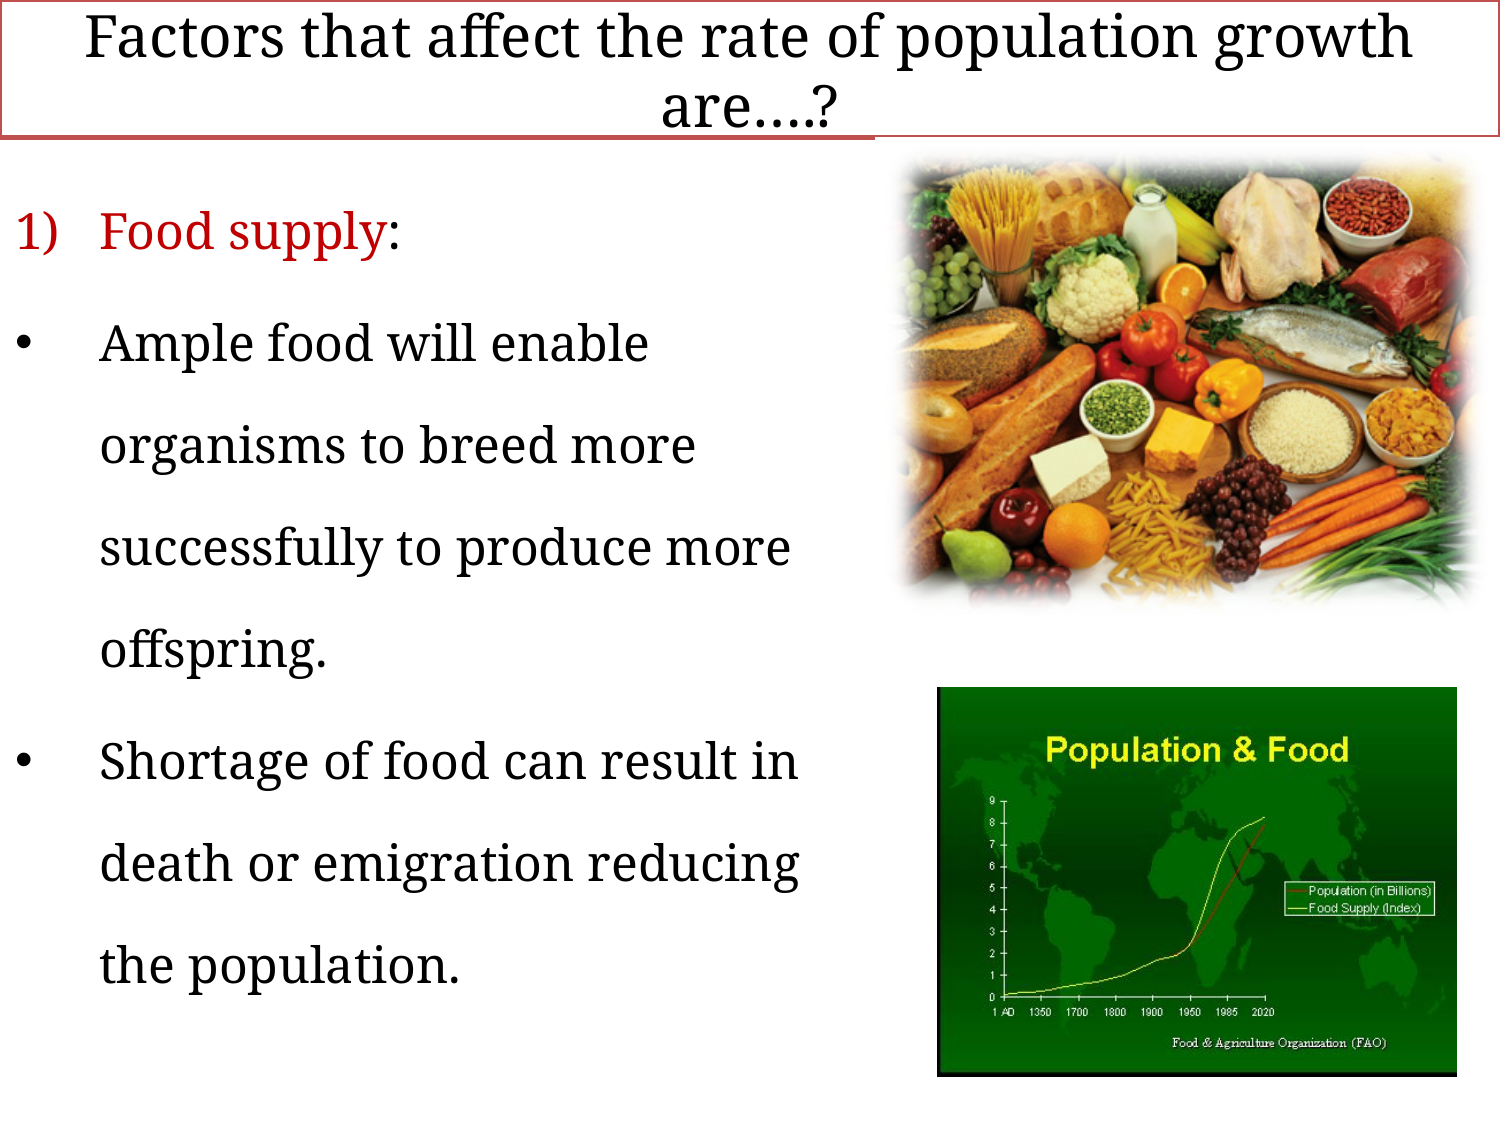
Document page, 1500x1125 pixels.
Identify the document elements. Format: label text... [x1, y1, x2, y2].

picture [874, 137, 1500, 627]
list Food supply: Ample food will enable organisms to breed more successfully to produce more offspring. Shortage of food can result in death or emigration reducing the population. [0, 149, 875, 1075]
picture [937, 687, 1457, 1077]
title Factors that affect the rate of population growth are….? [0, 0, 1500, 140]
